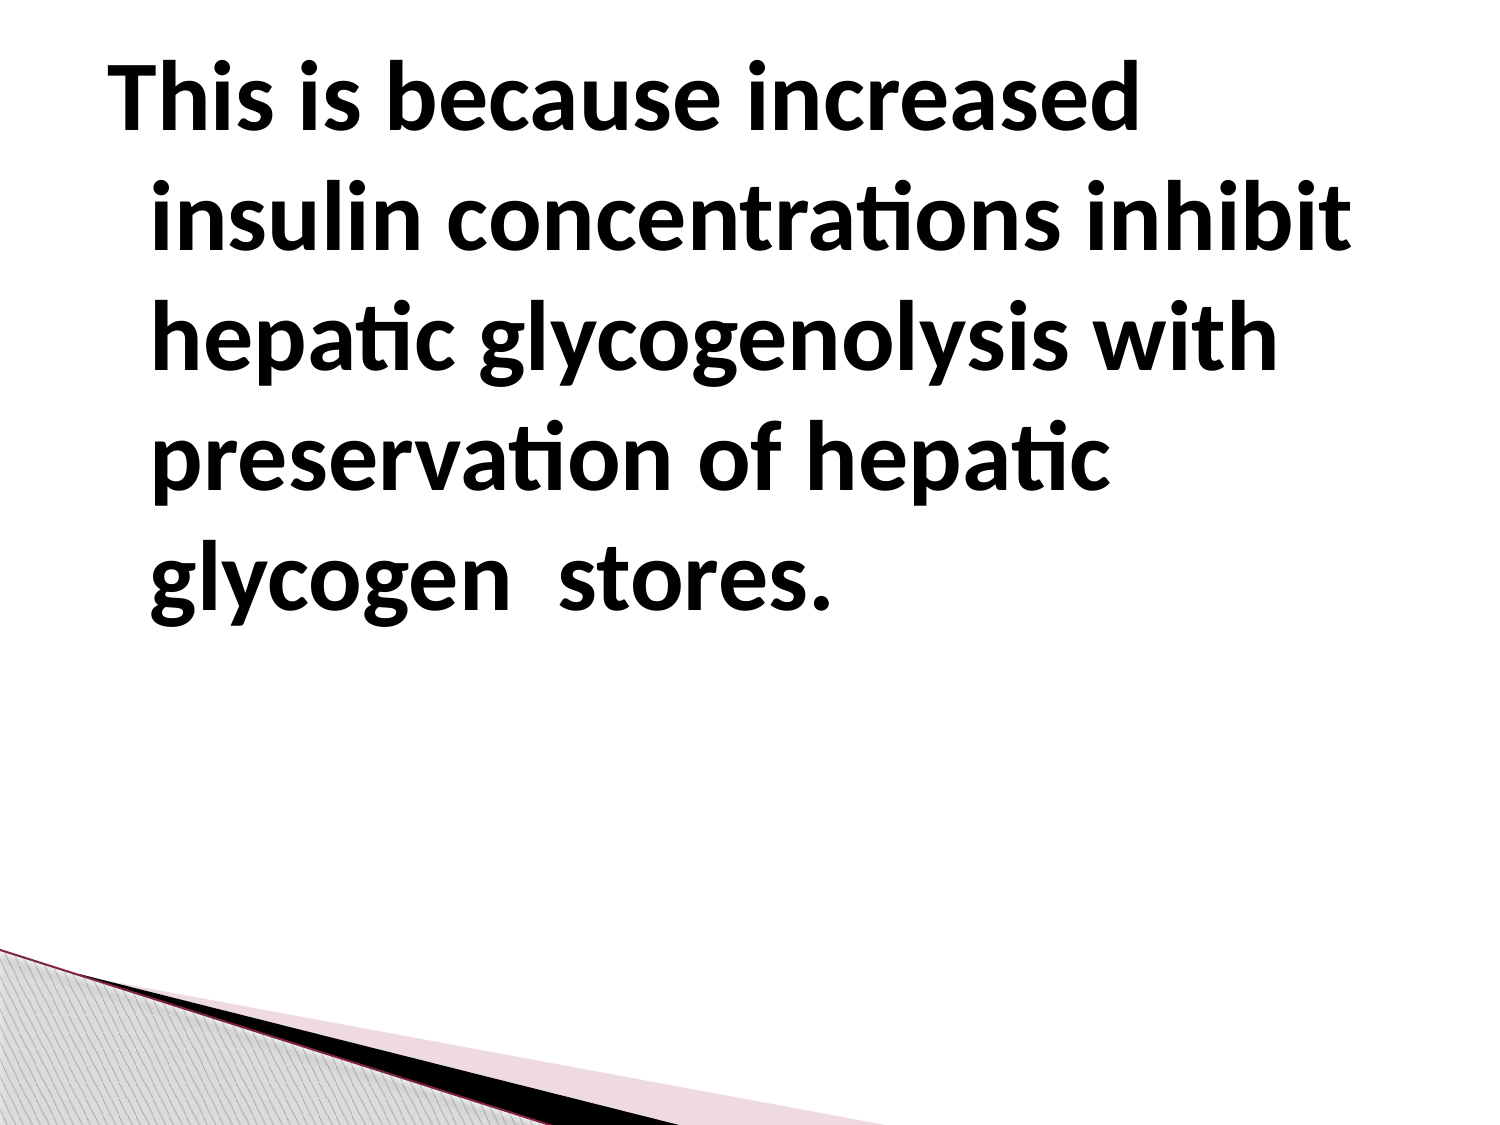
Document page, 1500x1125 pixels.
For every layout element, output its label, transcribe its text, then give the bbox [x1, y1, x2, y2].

list This is because increased insulin concentrations inhibit hepatic glycogenolysis with preservation of hepatic glycogen stores. [74, 23, 1426, 986]
